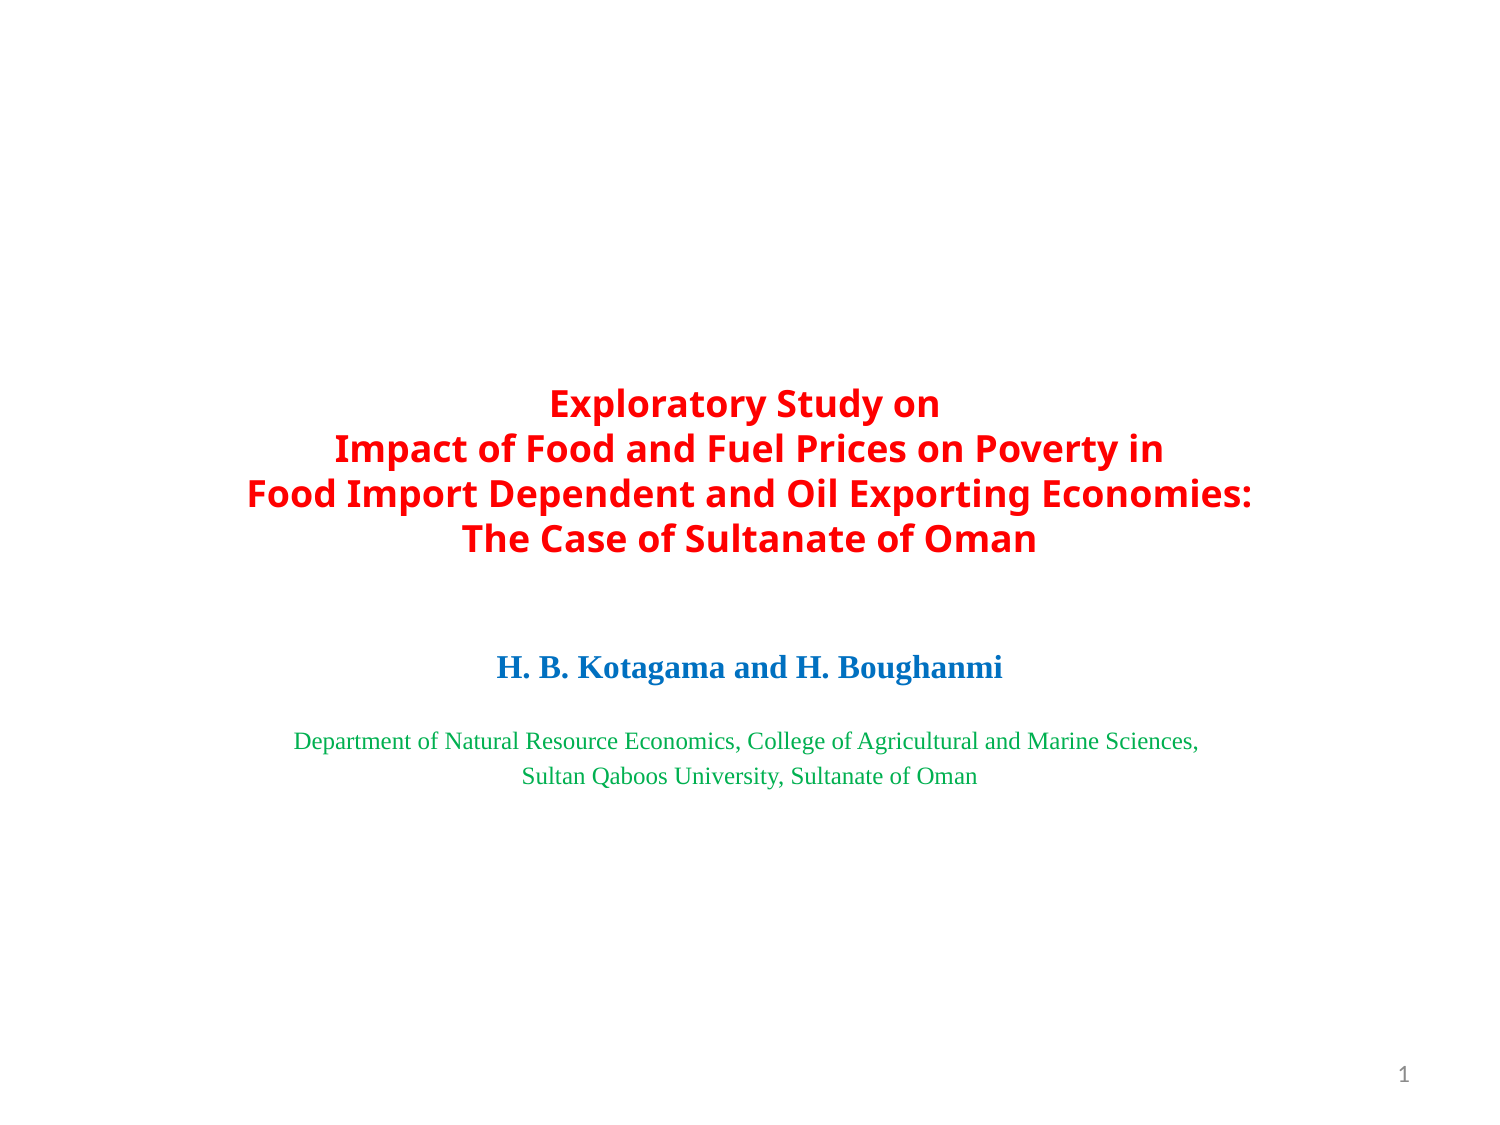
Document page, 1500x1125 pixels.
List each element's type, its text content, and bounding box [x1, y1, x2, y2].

subtitle H. B. Kotagama and H. Boughanmi Department of Natural Resource Economics, College of Agricultural and Marine Sciences, Sultan Qaboos University, Sultanate of Oman [225, 637, 1275, 925]
slide_number 1 [1074, 1042, 1425, 1103]
title Exploratory Study on Impact of Food and Fuel Prices on Poverty in Food Import Dependent and Oil Exporting Economies: The Case of Sultanate of Oman [112, 349, 1388, 591]
